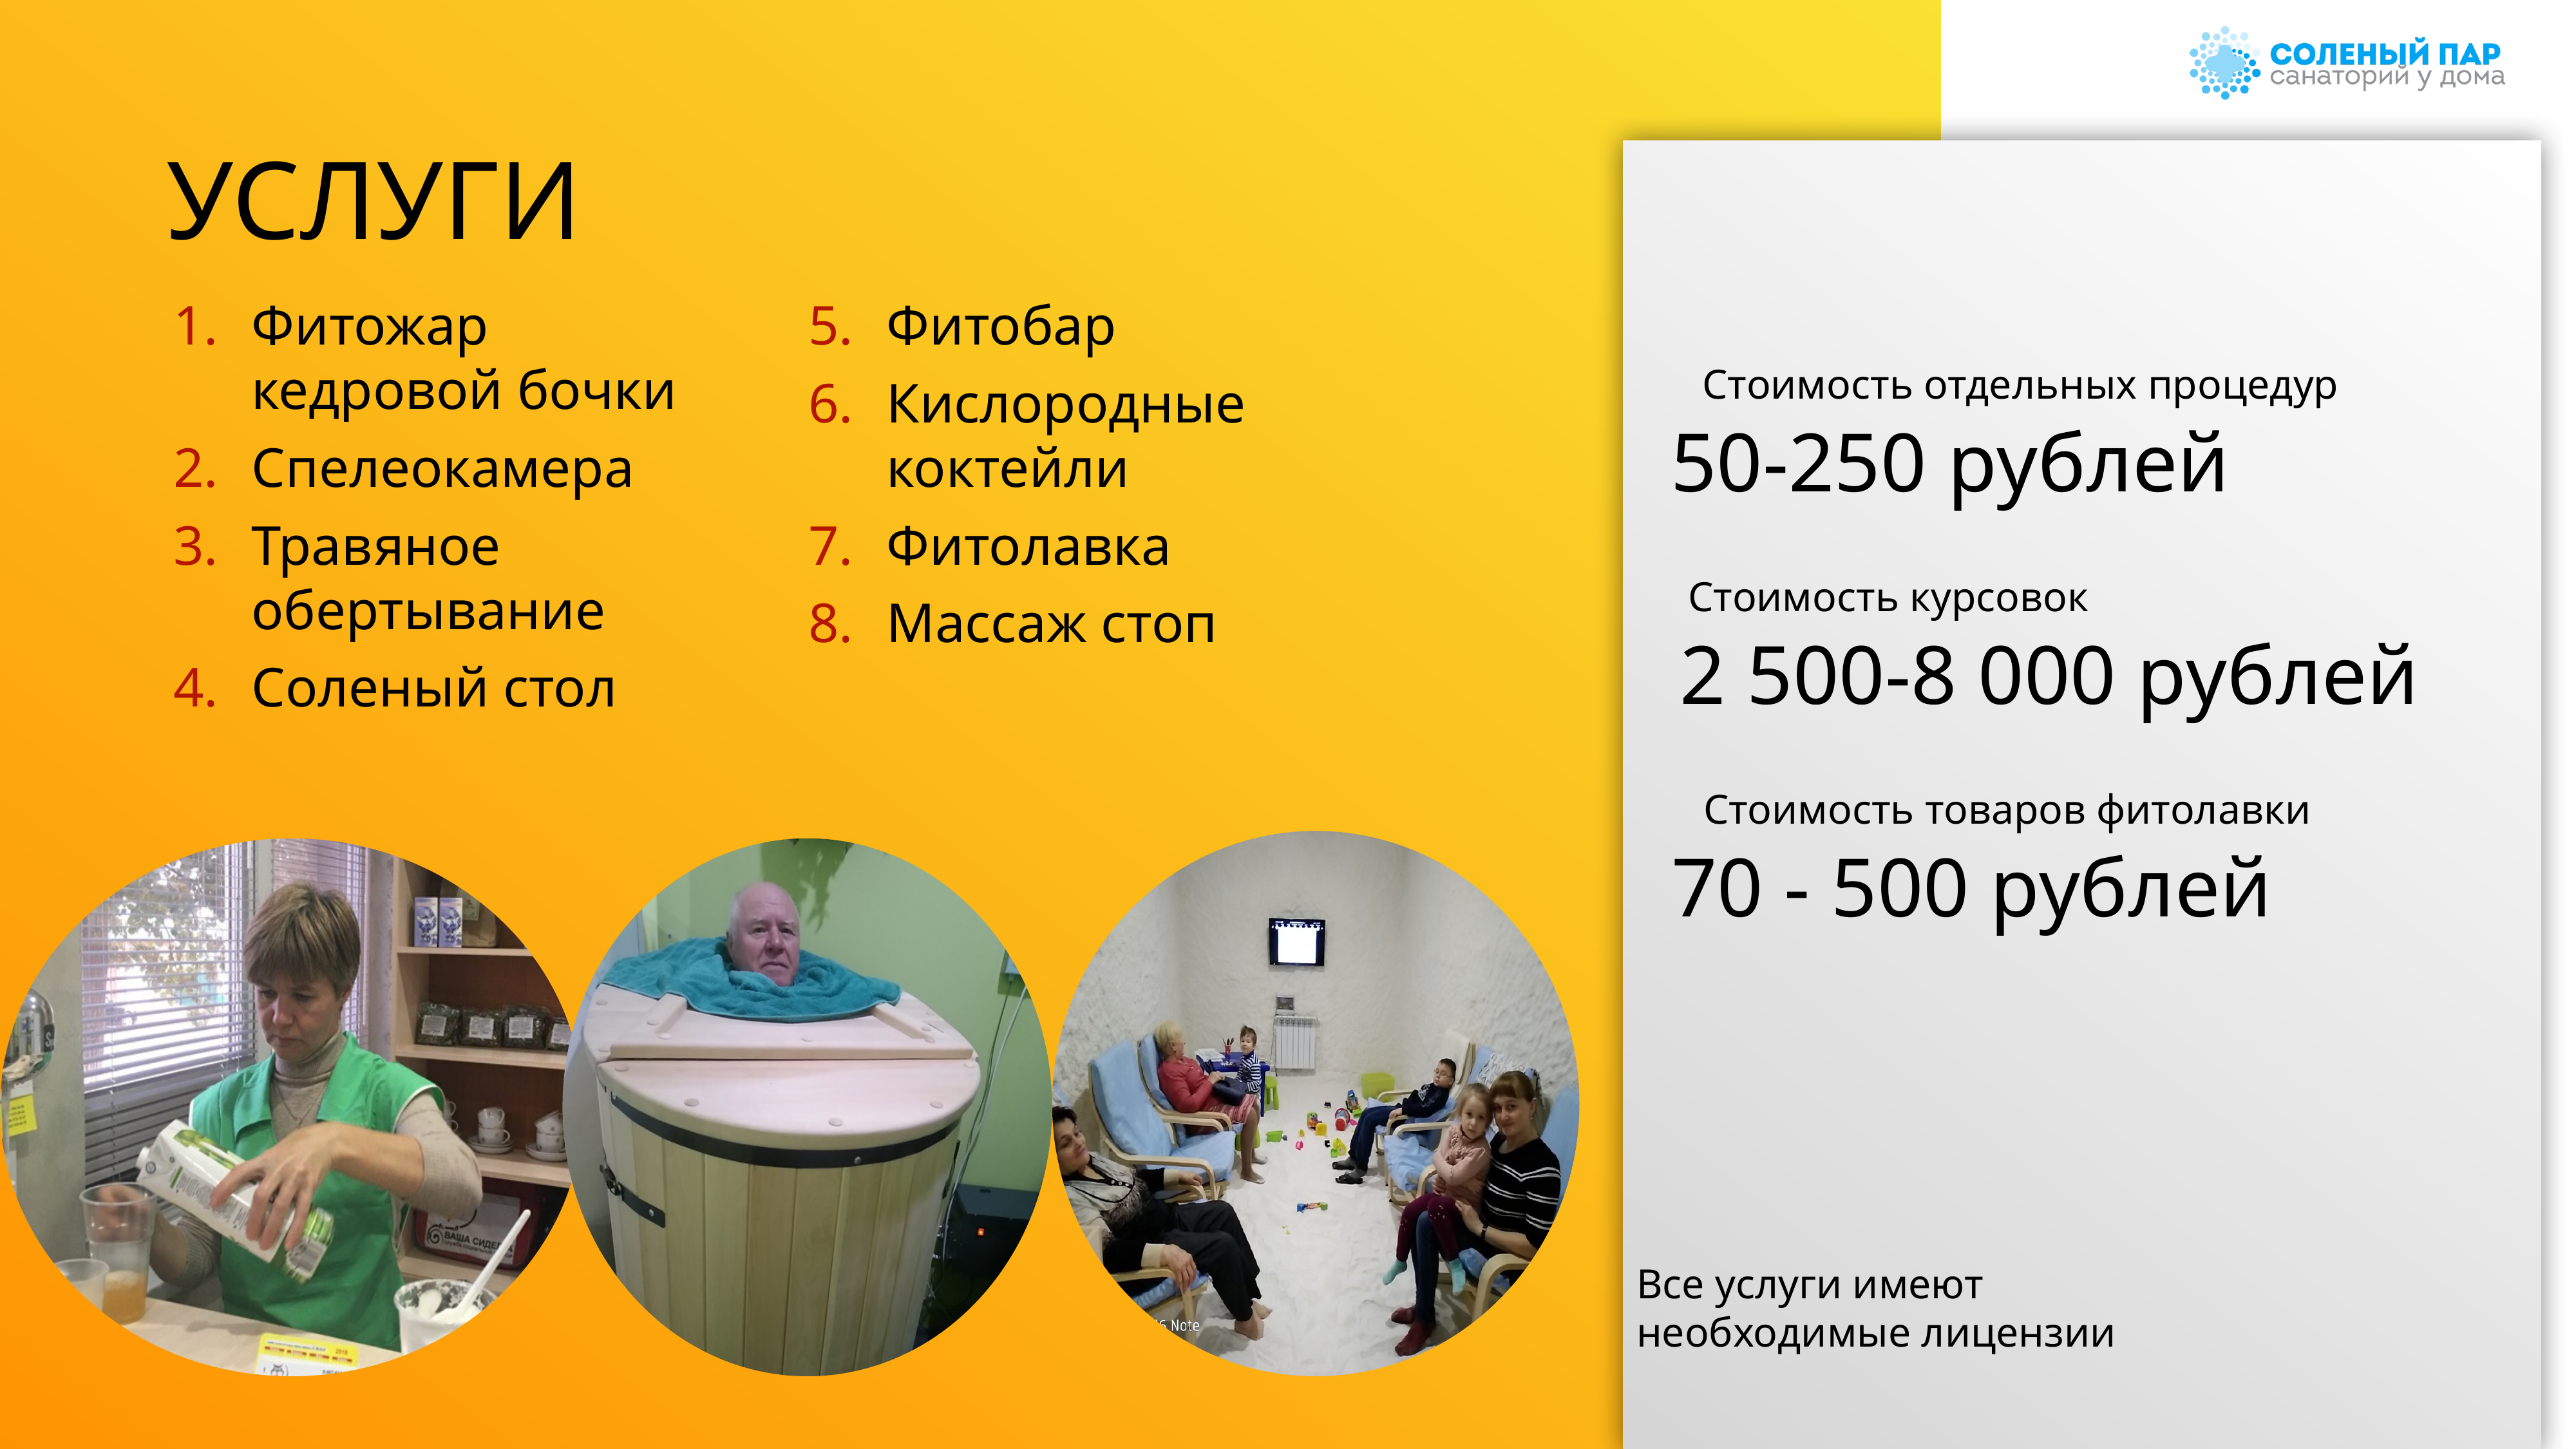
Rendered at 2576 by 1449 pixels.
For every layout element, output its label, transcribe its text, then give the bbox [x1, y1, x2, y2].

text_box Все услуги имеют необходимые лицензии [1631, 1253, 2217, 1360]
text_box УСЛУГИ [161, 126, 747, 267]
text_box 2 500-8 000 рублей [1674, 618, 2425, 726]
text_box 50-250 рублей [1665, 406, 2235, 513]
text_box [0, 0, 1941, 1449]
text_box Стоимость товаров фитолавки [1698, 779, 2317, 838]
picture [0, 830, 1580, 1377]
text_box 70 - 500 рублей [1665, 831, 2278, 938]
text_box Фитожар кедровой бочки Спелеокамера Травяное обертывание Соленый стол Фитобар Кислородные коктейли Фитолавка Массаж стоп [168, 285, 1388, 726]
picture [2190, 25, 2506, 100]
text_box Стоимость отдельных процедур [1696, 353, 2345, 413]
text_box [1623, 140, 2542, 1449]
text_box Стоимость курсовок [1682, 565, 2095, 618]
